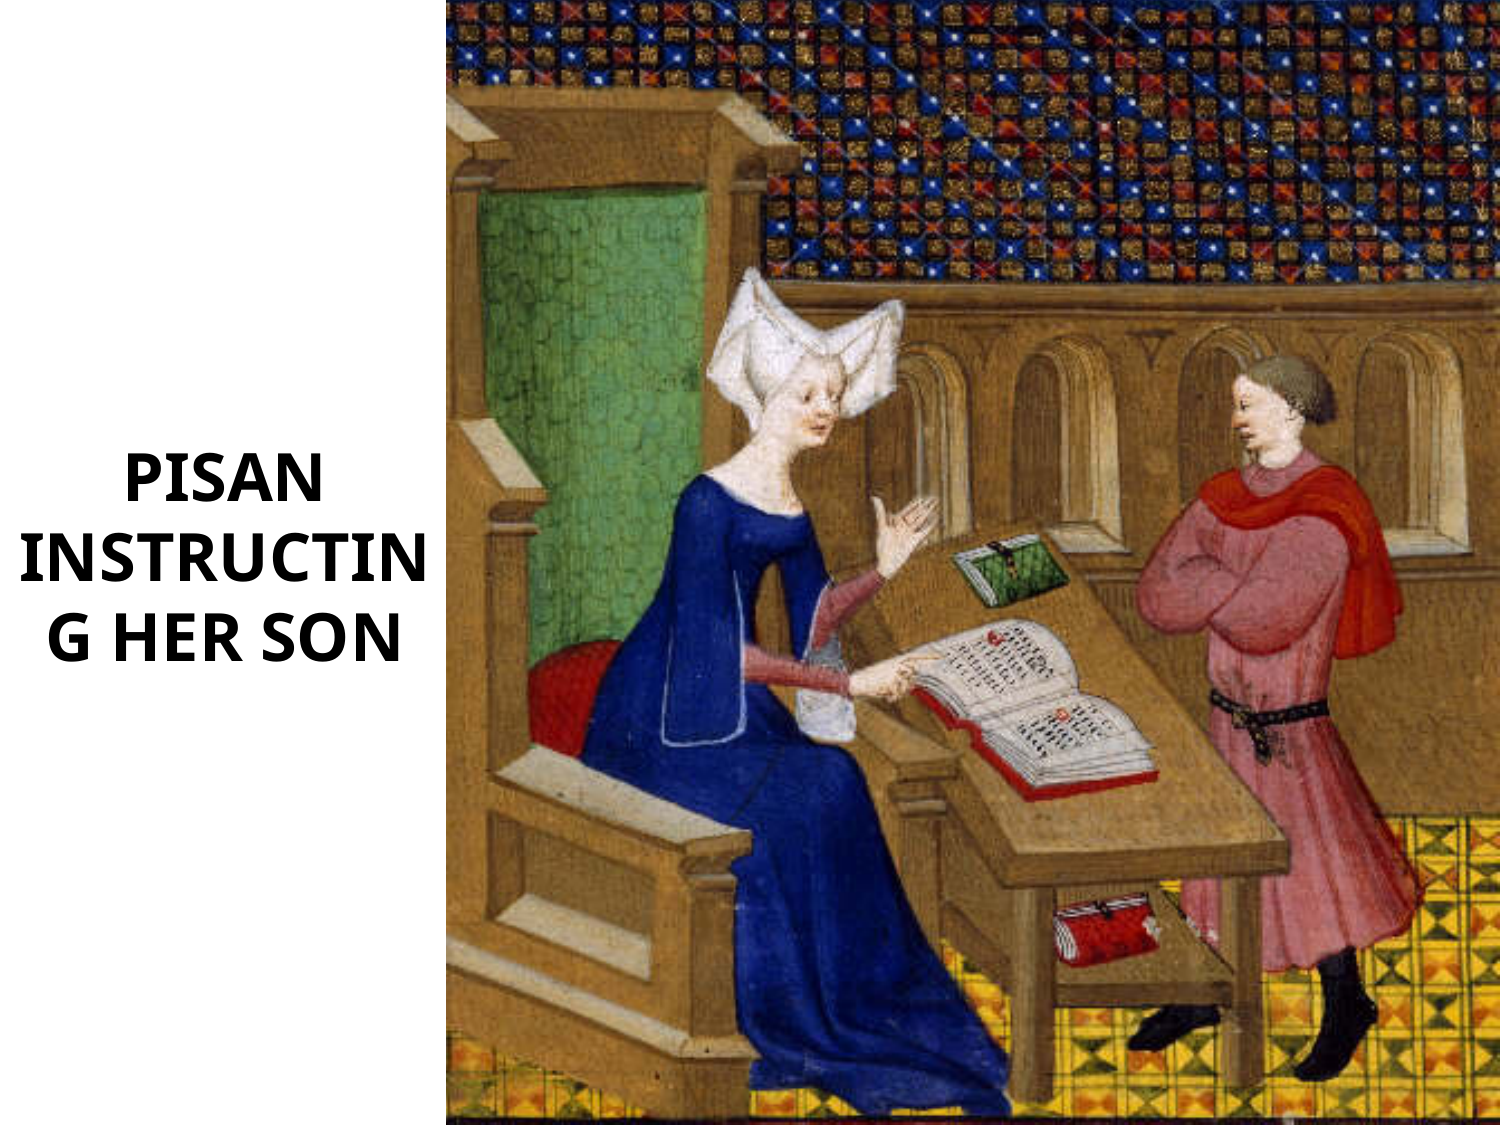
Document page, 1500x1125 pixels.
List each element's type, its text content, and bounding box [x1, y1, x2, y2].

picture [445, 0, 1500, 1125]
title Pisan instructing her son [0, 0, 441, 675]
